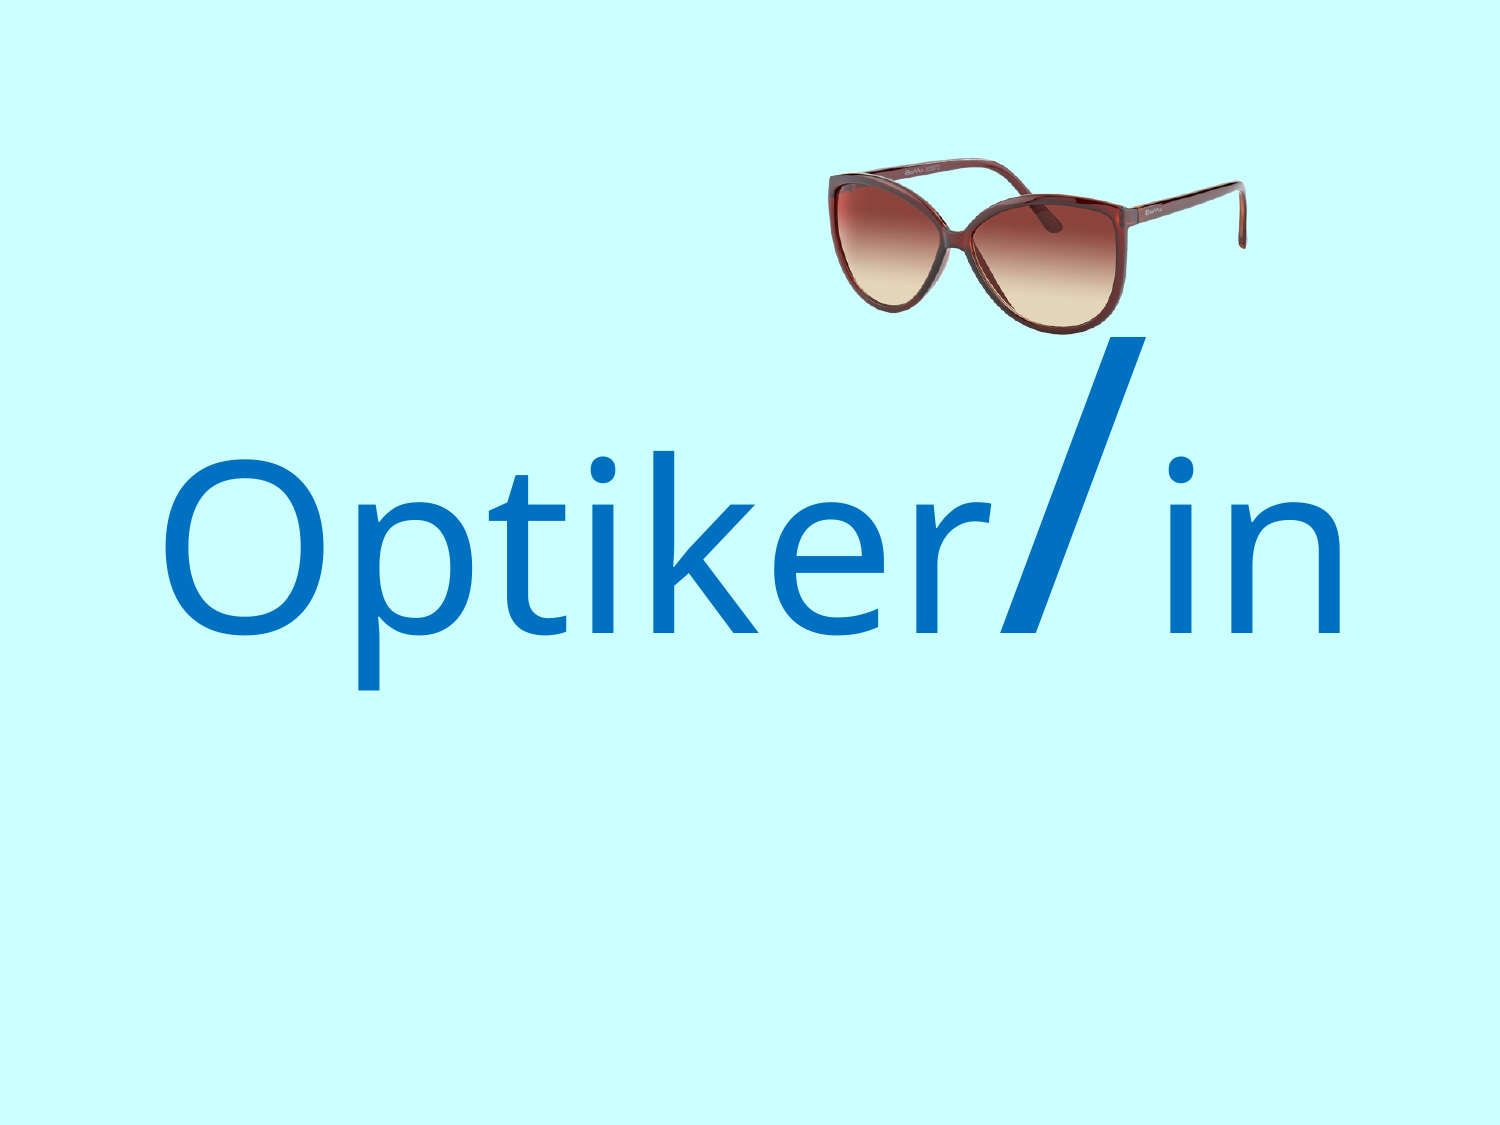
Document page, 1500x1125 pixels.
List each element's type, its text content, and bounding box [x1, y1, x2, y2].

title Optiker/in [112, 326, 1400, 611]
picture [820, 113, 1254, 380]
